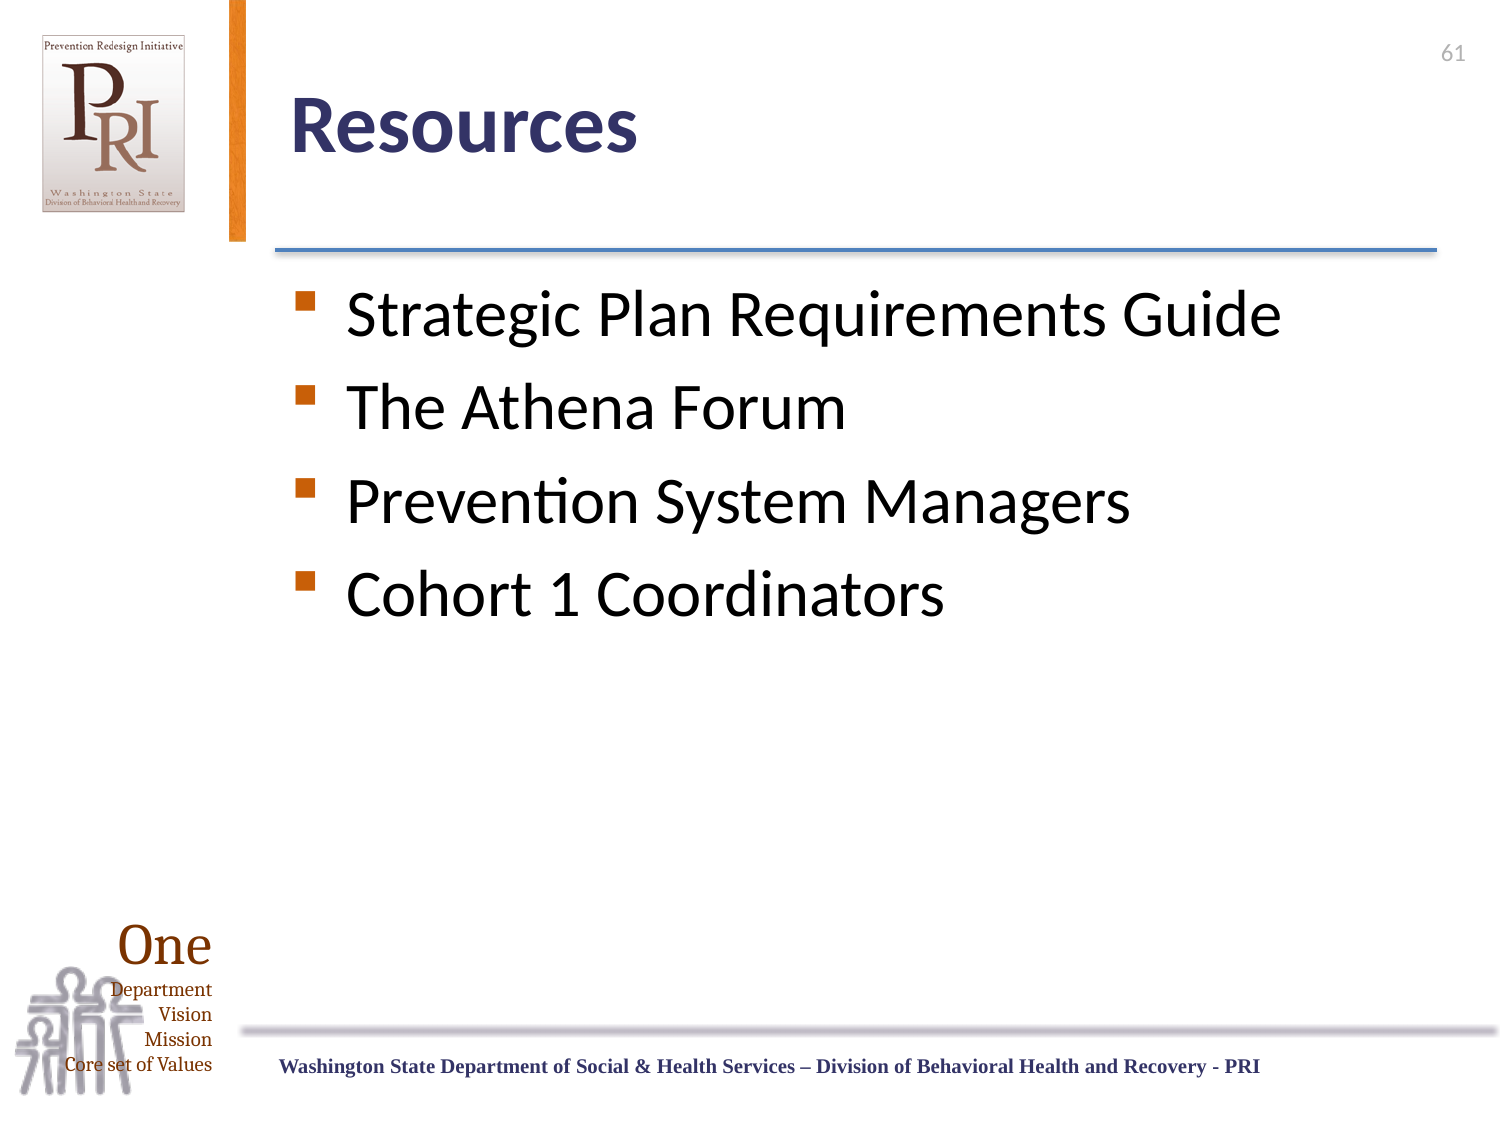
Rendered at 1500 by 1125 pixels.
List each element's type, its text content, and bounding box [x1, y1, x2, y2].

title Resources [275, 24, 1425, 213]
picture [229, 0, 246, 242]
slide_number 61 [1131, 21, 1482, 82]
picture [37, 34, 188, 220]
list Strategic Plan Requirements Guide The Athena Forum Prevention System Managers Cohort 1 Coordinators [275, 262, 1425, 1005]
